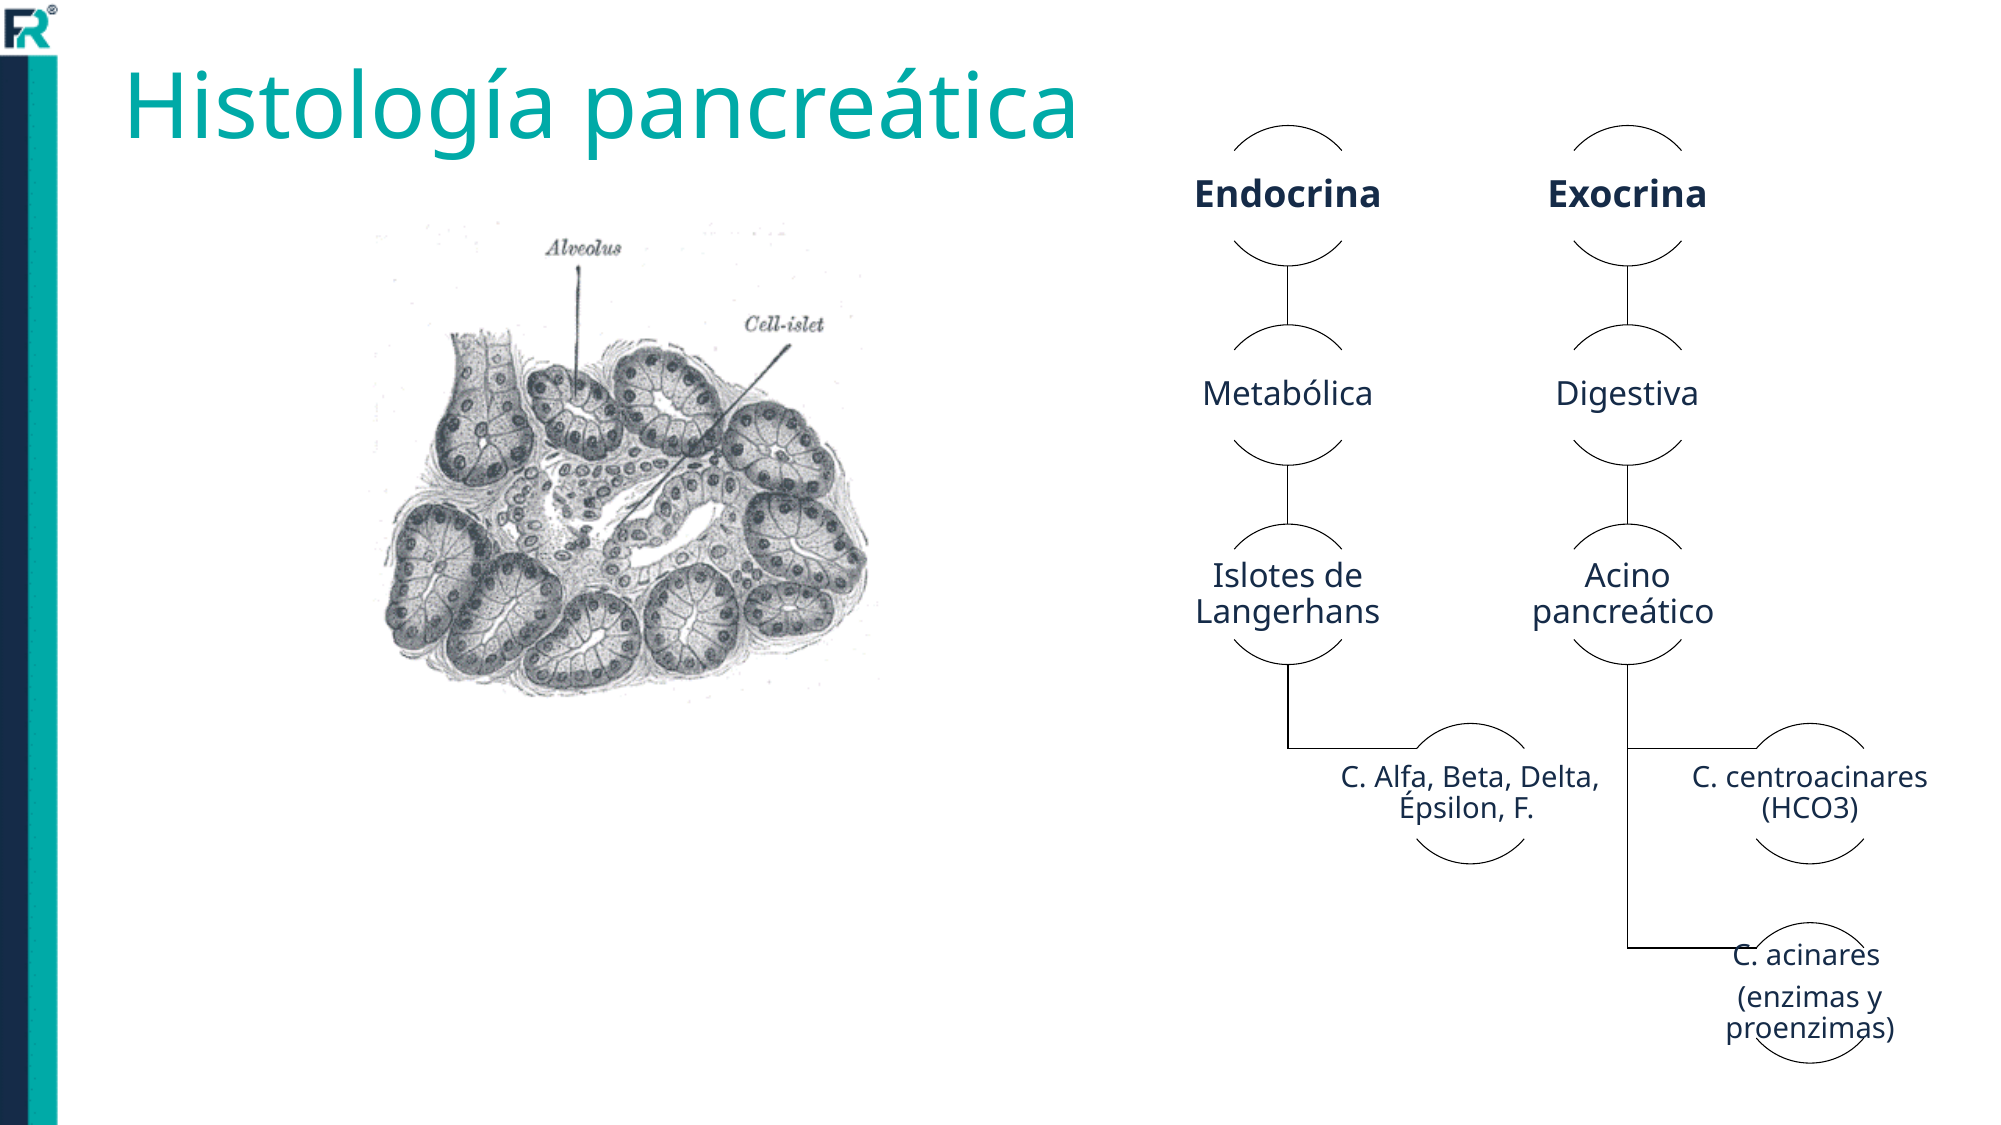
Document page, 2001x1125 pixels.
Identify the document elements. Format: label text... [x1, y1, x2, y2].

title Histología pancreática [107, 0, 1833, 218]
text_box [753, 124, 2000, 1064]
picture [0, 0, 2001, 1125]
